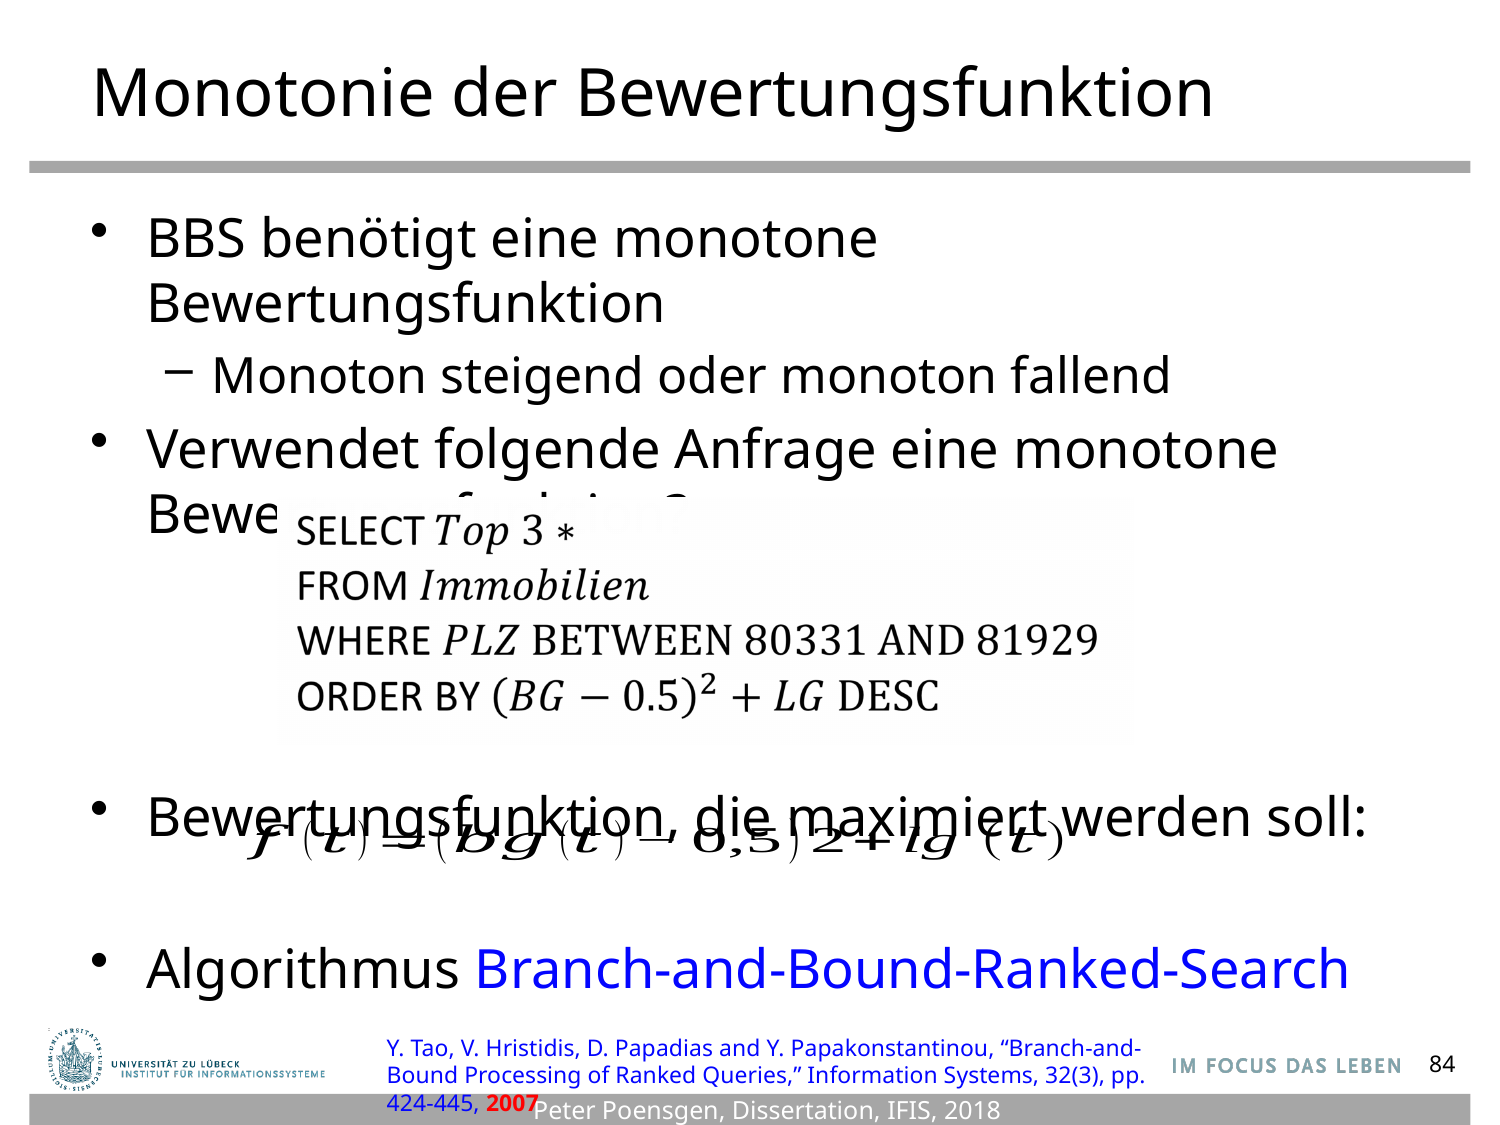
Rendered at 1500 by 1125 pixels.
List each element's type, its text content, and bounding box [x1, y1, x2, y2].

list BBS benötigt eine monotone Bewertungsfunktion Monoton steigend oder monoton fallend Verwendet folgende Anfrage eine monotone Bewertungsfunktion? Bewertungsfunktion, die maximiert werden soll: Algorithmus Branch-and-Bound-Ranked-Search [75, 196, 1425, 1012]
picture [277, 497, 1134, 745]
text_box Y. Tao, V. Hristidis, D. Papadias and Y. Papakonstantinou, “Branch-and-Bound Processing of Ranked Queries,” Information Systems, 32(3), pp. 424-445, 2007 [371, 1025, 1170, 1123]
title Monotonie der Bewertungsfunktion [76, 42, 1427, 126]
picture [1173, 1058, 1305, 1073]
slide_number 84 [1305, 1050, 1471, 1083]
